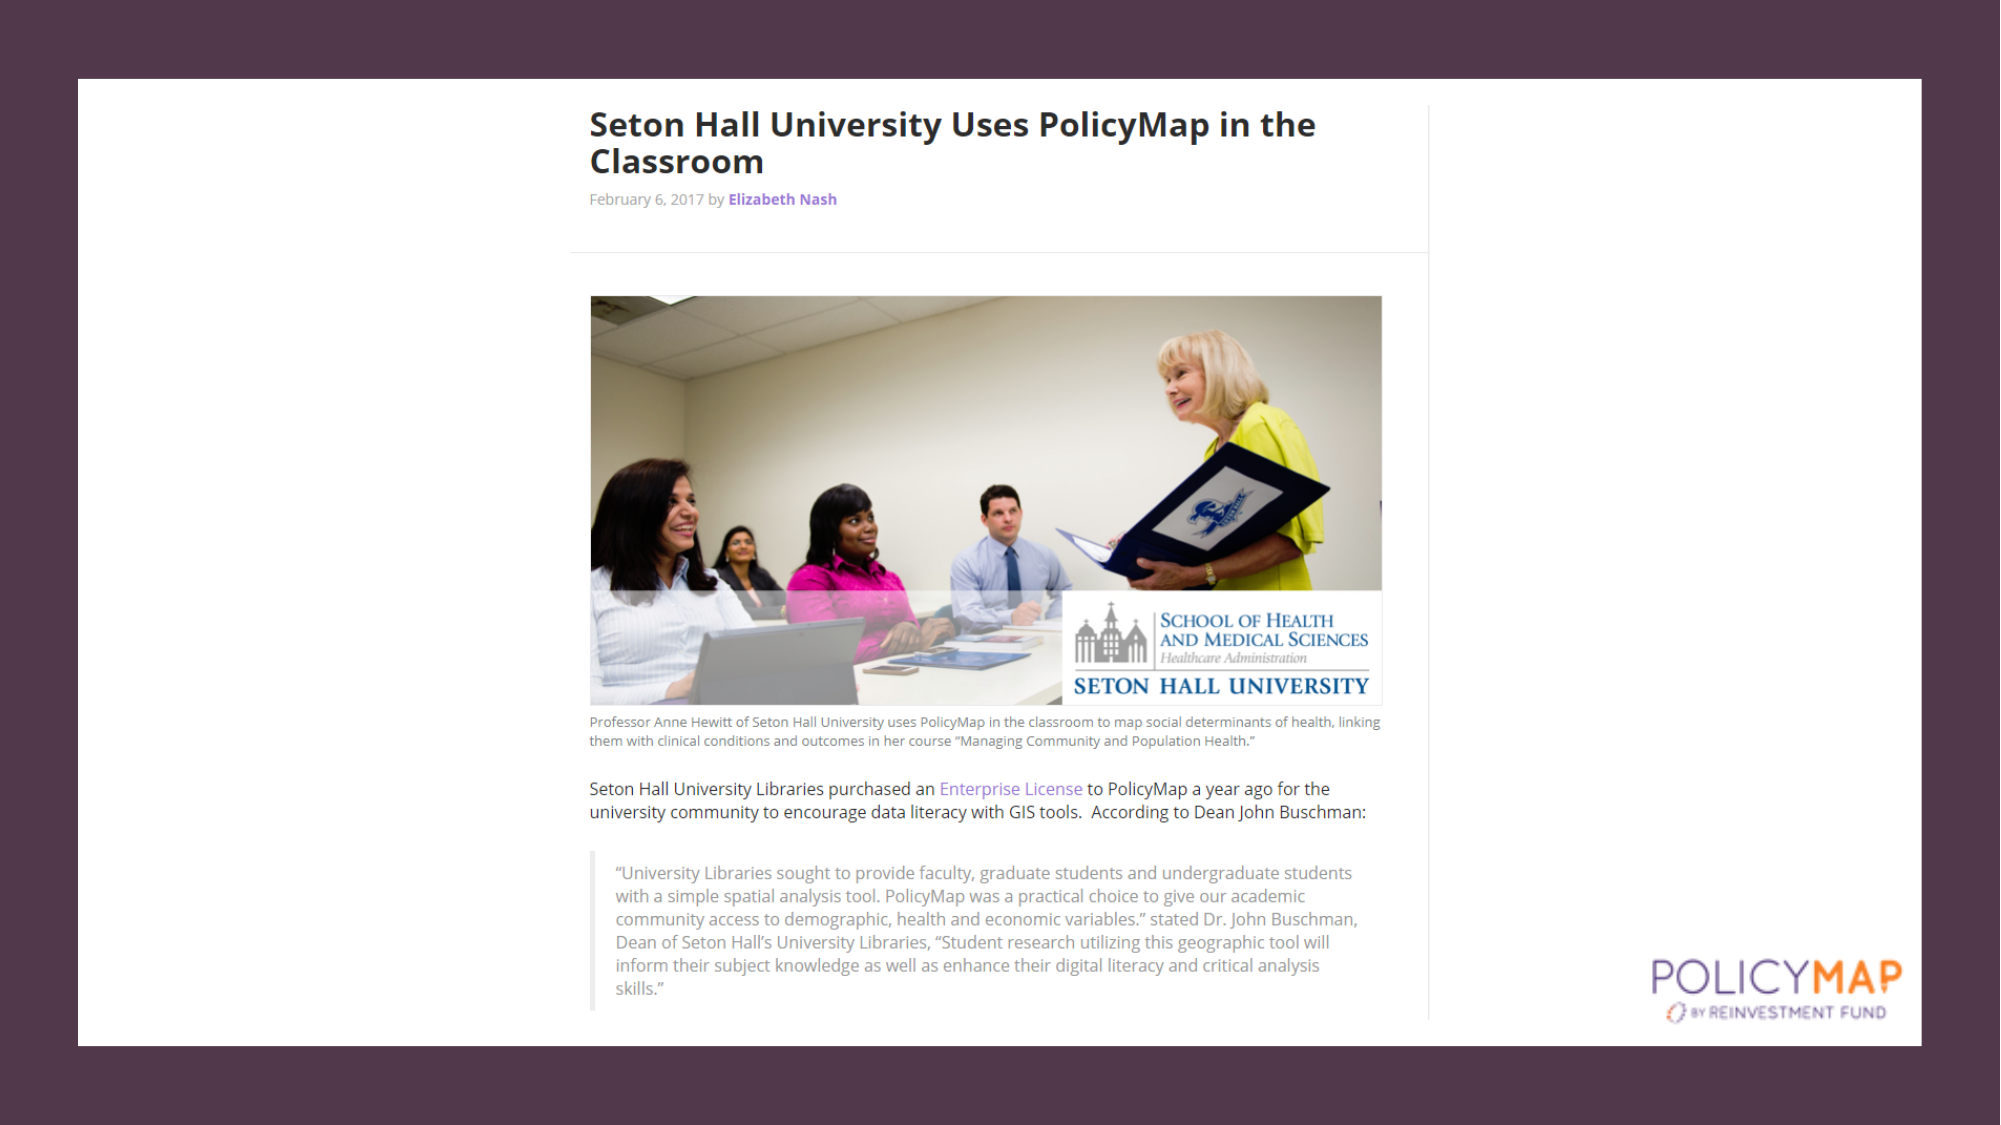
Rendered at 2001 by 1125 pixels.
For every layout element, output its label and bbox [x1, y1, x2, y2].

text_box [77, 78, 1923, 1047]
list [570, 105, 1430, 1020]
text_box [0, 0, 2000, 1125]
picture [1645, 949, 1908, 1041]
